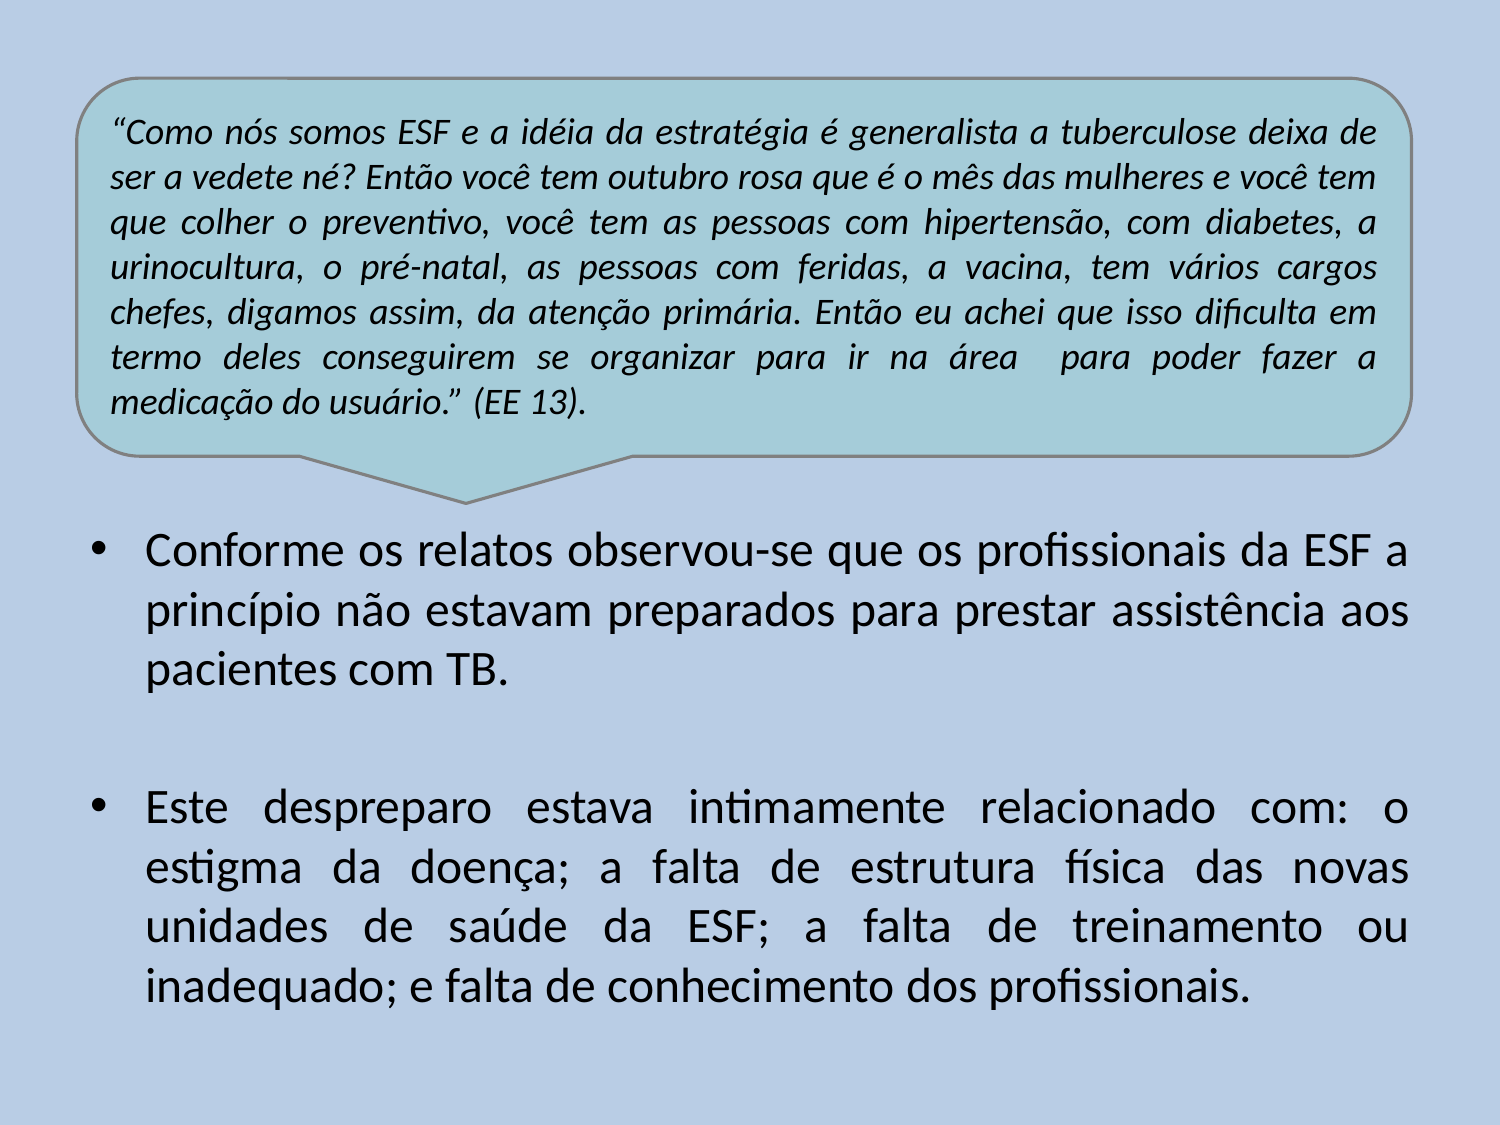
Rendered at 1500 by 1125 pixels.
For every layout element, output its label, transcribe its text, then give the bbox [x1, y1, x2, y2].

text_box “Como nós somos ESF e a idéia da estratégia é generalista a tuberculose deixa de ser a vedete né? Então você tem outubro rosa que é o mês das mulheres e você tem que colher o preventivo, você tem as pessoas com hipertensão, com diabetes, a urinocultura, o pré-natal, as pessoas com feridas, a vacina, tem vários cargos chefes, digamos assim, da atenção primária. Então eu achei que isso dificulta em termo deles conseguirem se organizar para ir na área para poder fazer a medicação do usuário.” (EE 13). [74, 76, 1414, 506]
list Conforme os relatos observou-se que os profissionais da ESF a princípio não estavam preparados para prestar assistência aos pacientes com TB. Este despreparo estava intimamente relacionado com: o estigma da doença; a falta de estrutura física das novas unidades de saúde da ESF; a falta de treinamento ou inadequado; e falta de conhecimento dos profissionais. [75, 509, 1425, 1024]
